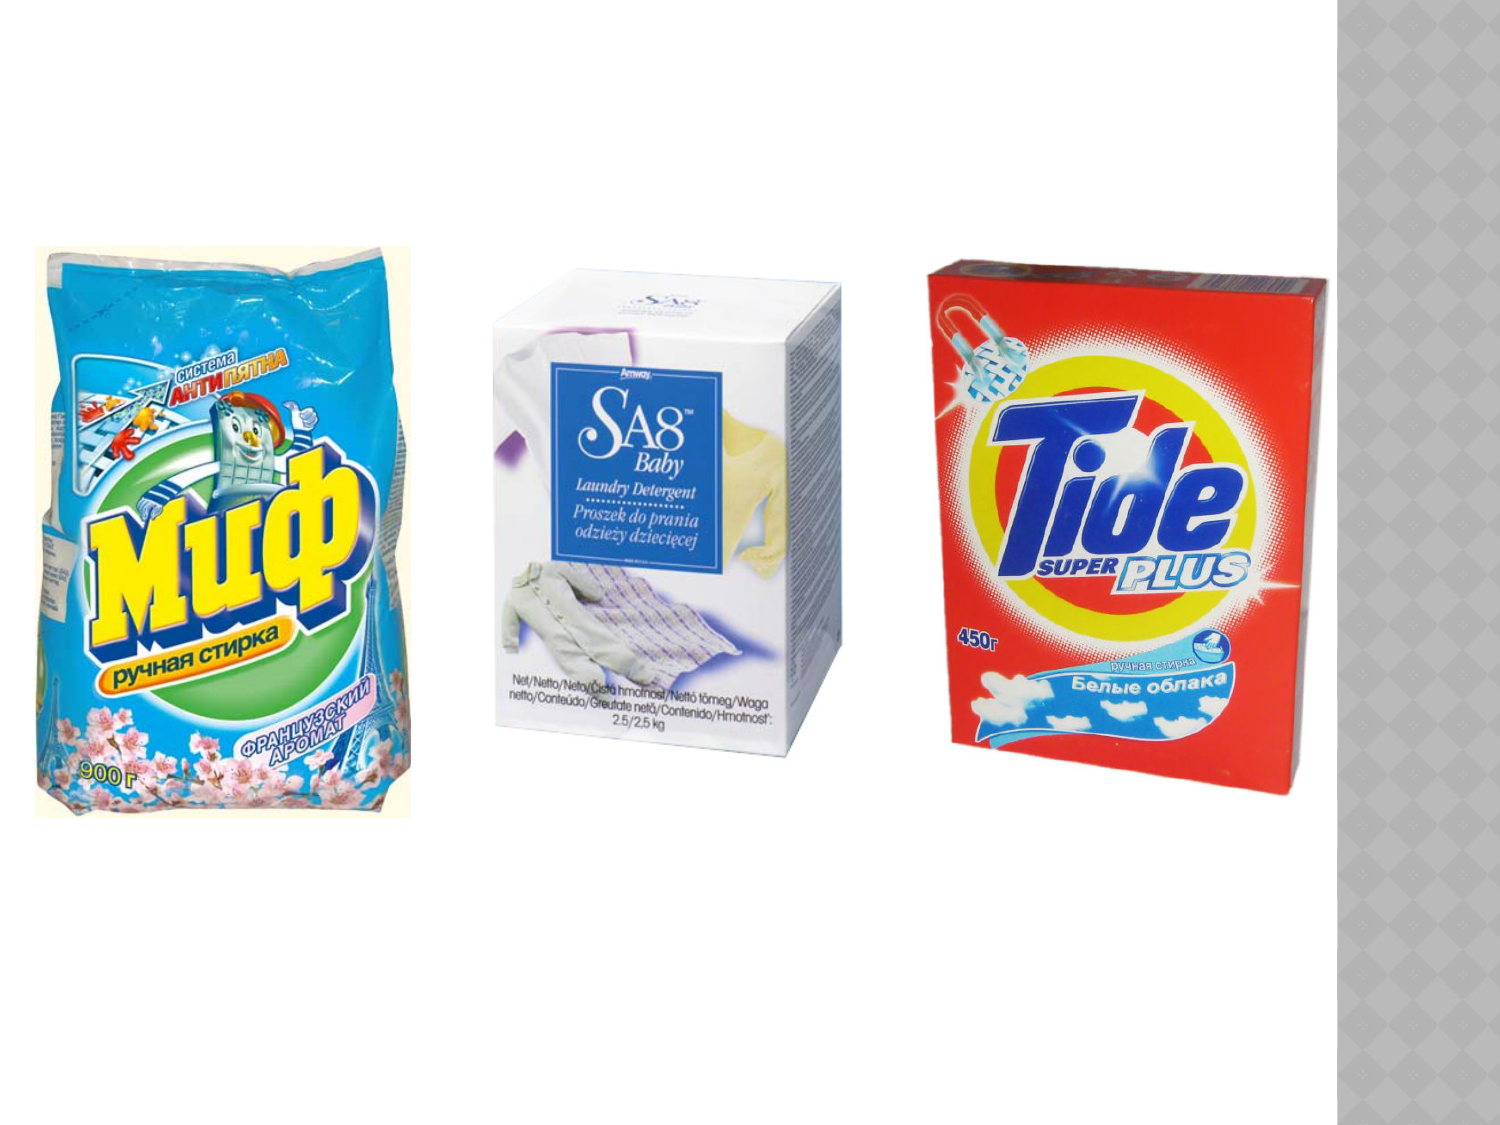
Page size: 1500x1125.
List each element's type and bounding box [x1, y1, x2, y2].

picture [925, 257, 1331, 798]
picture [421, 210, 912, 809]
picture [34, 245, 411, 819]
